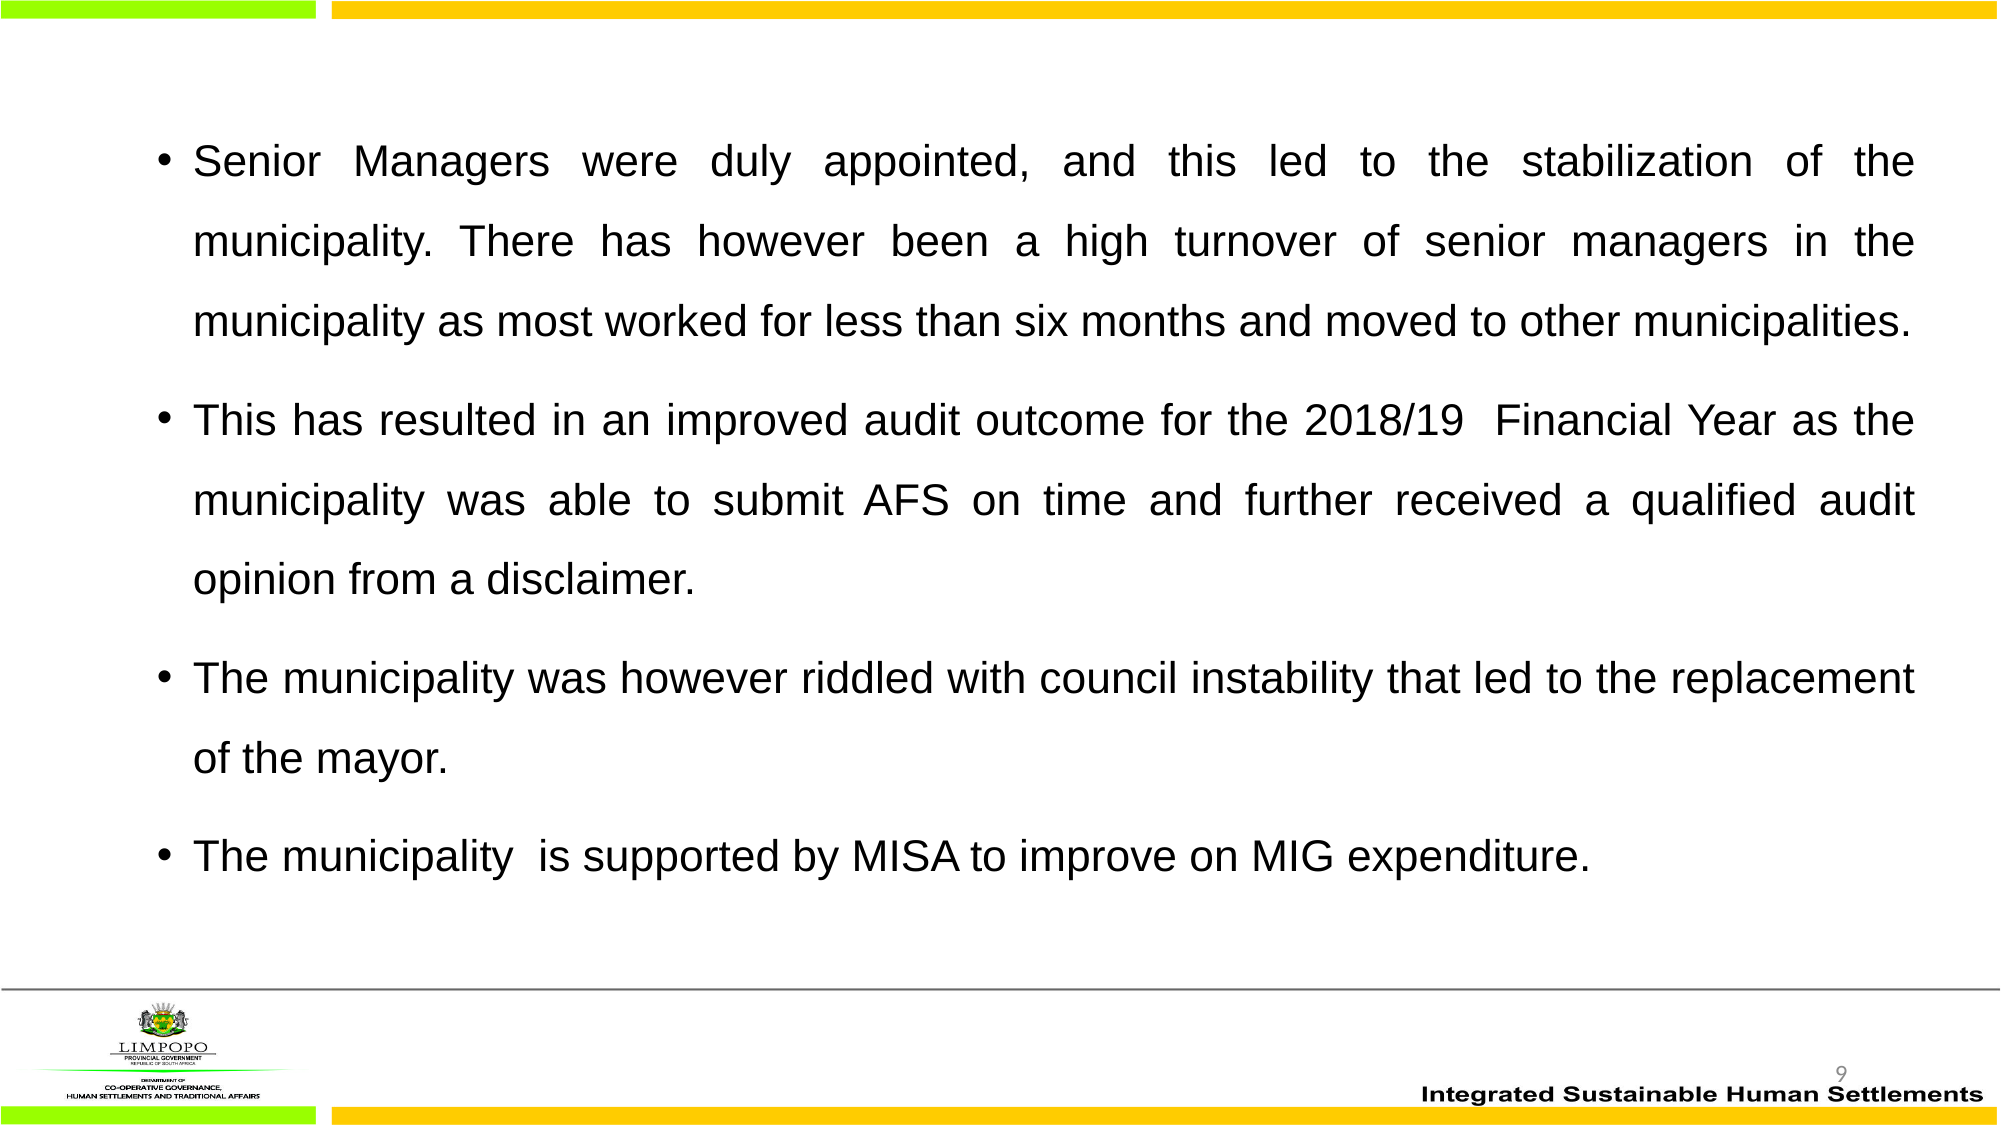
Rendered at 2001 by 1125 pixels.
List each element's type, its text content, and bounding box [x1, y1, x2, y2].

picture [0, 0, 2001, 1125]
slide_number 9 [1412, 1042, 1863, 1103]
list Senior Managers were duly appointed, and this led to the stabilization of the municipality. There has however been a high turnover of senior managers in the municipality as most worked for less than six months and moved to other municipalities. This has resulted in an improved audit outcome for the 2018/19 Financial Year as the municipality was able to submit AFS on time and further received a qualified audit opinion from a disclaimer. The municipality was however riddled with council instability that led to the replacement of the mayor. The municipality is supported by MISA to improve on MIG expenditure. [141, 97, 1934, 970]
